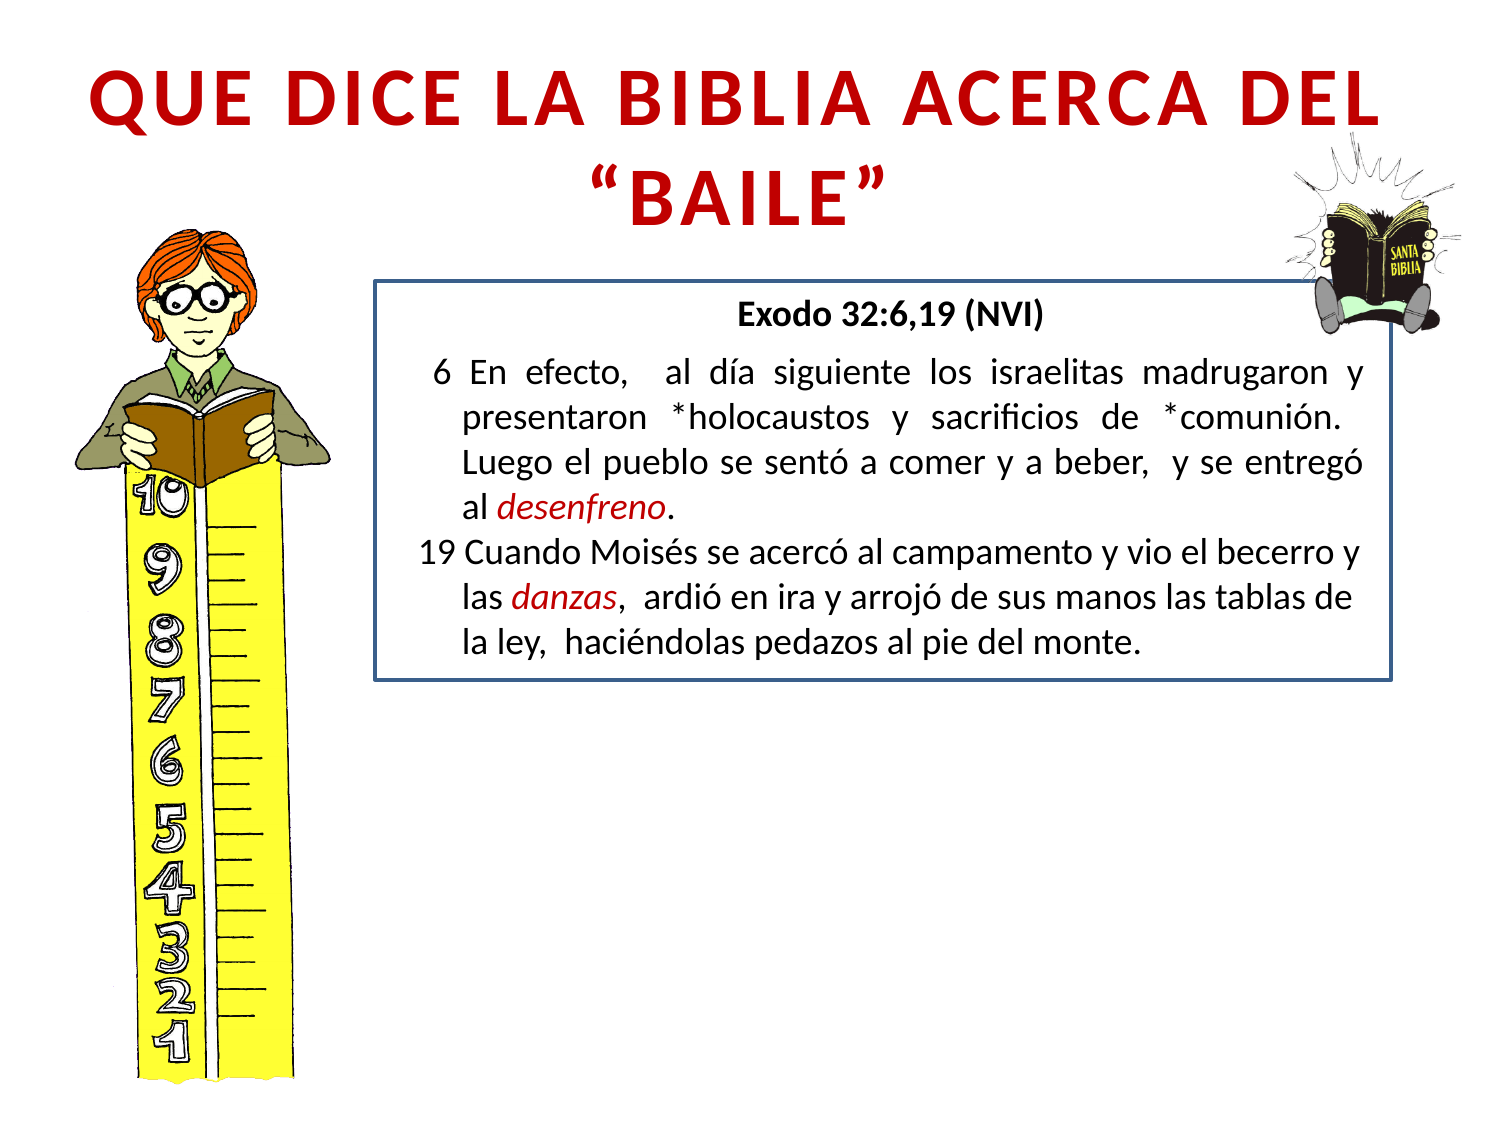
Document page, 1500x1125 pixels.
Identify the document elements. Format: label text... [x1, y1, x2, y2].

picture [58, 210, 348, 1098]
text_box QUE DICE LA BIBLIA ACERCA DEL “BAILE” [70, 35, 1407, 250]
text_box [373, 279, 1393, 682]
text_box Exodo 32:6,19 (NVI) [403, 281, 1277, 339]
picture [1282, 128, 1466, 339]
text_box 6 En efecto, al día siguiente los israelitas madrugaron y presentaron *holocaustos y sacrificios de *comunión. Luego el pueblo se sentó a comer y a beber, y se entregó al desenfreno. 19 Cuando Moisés se acercó al campamento y vio el becerro y las danzas, ardió en ira y arrojó de sus manos las tablas de la ley, haciéndolas pedazos al pie del monte. [403, 339, 1380, 670]
